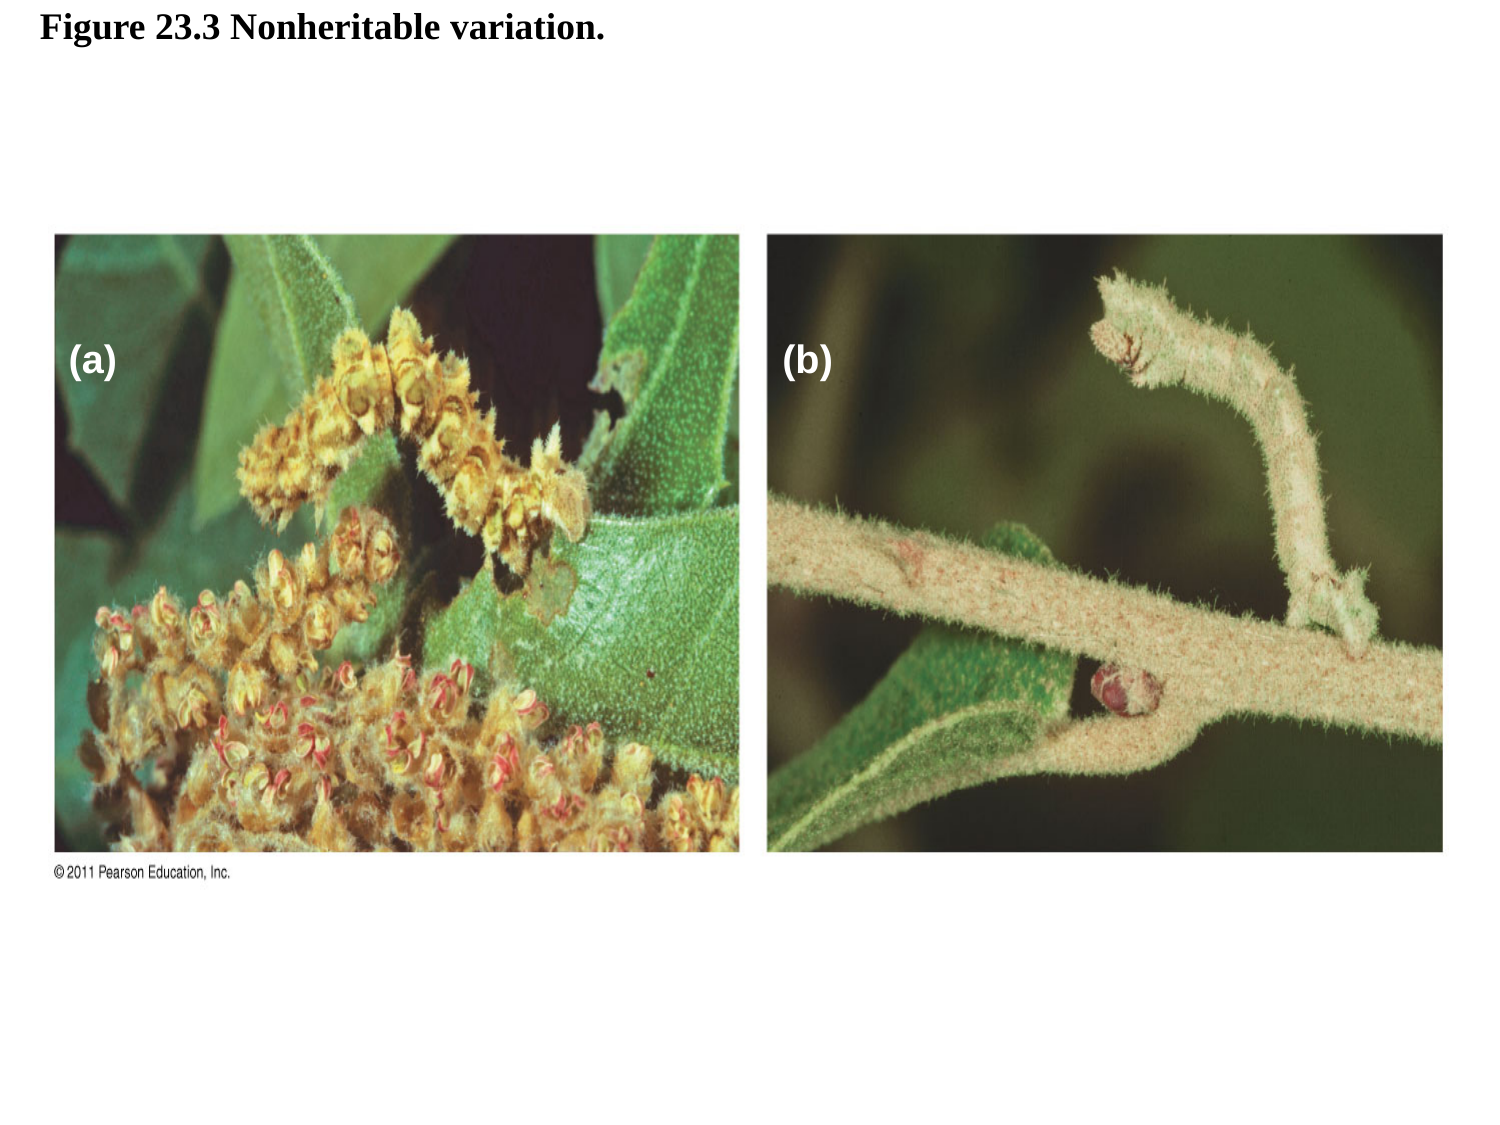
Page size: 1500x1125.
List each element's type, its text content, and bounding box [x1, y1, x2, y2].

picture [48, 224, 1452, 894]
title Figure 23.3 Nonheritable variation. [24, 0, 1301, 51]
